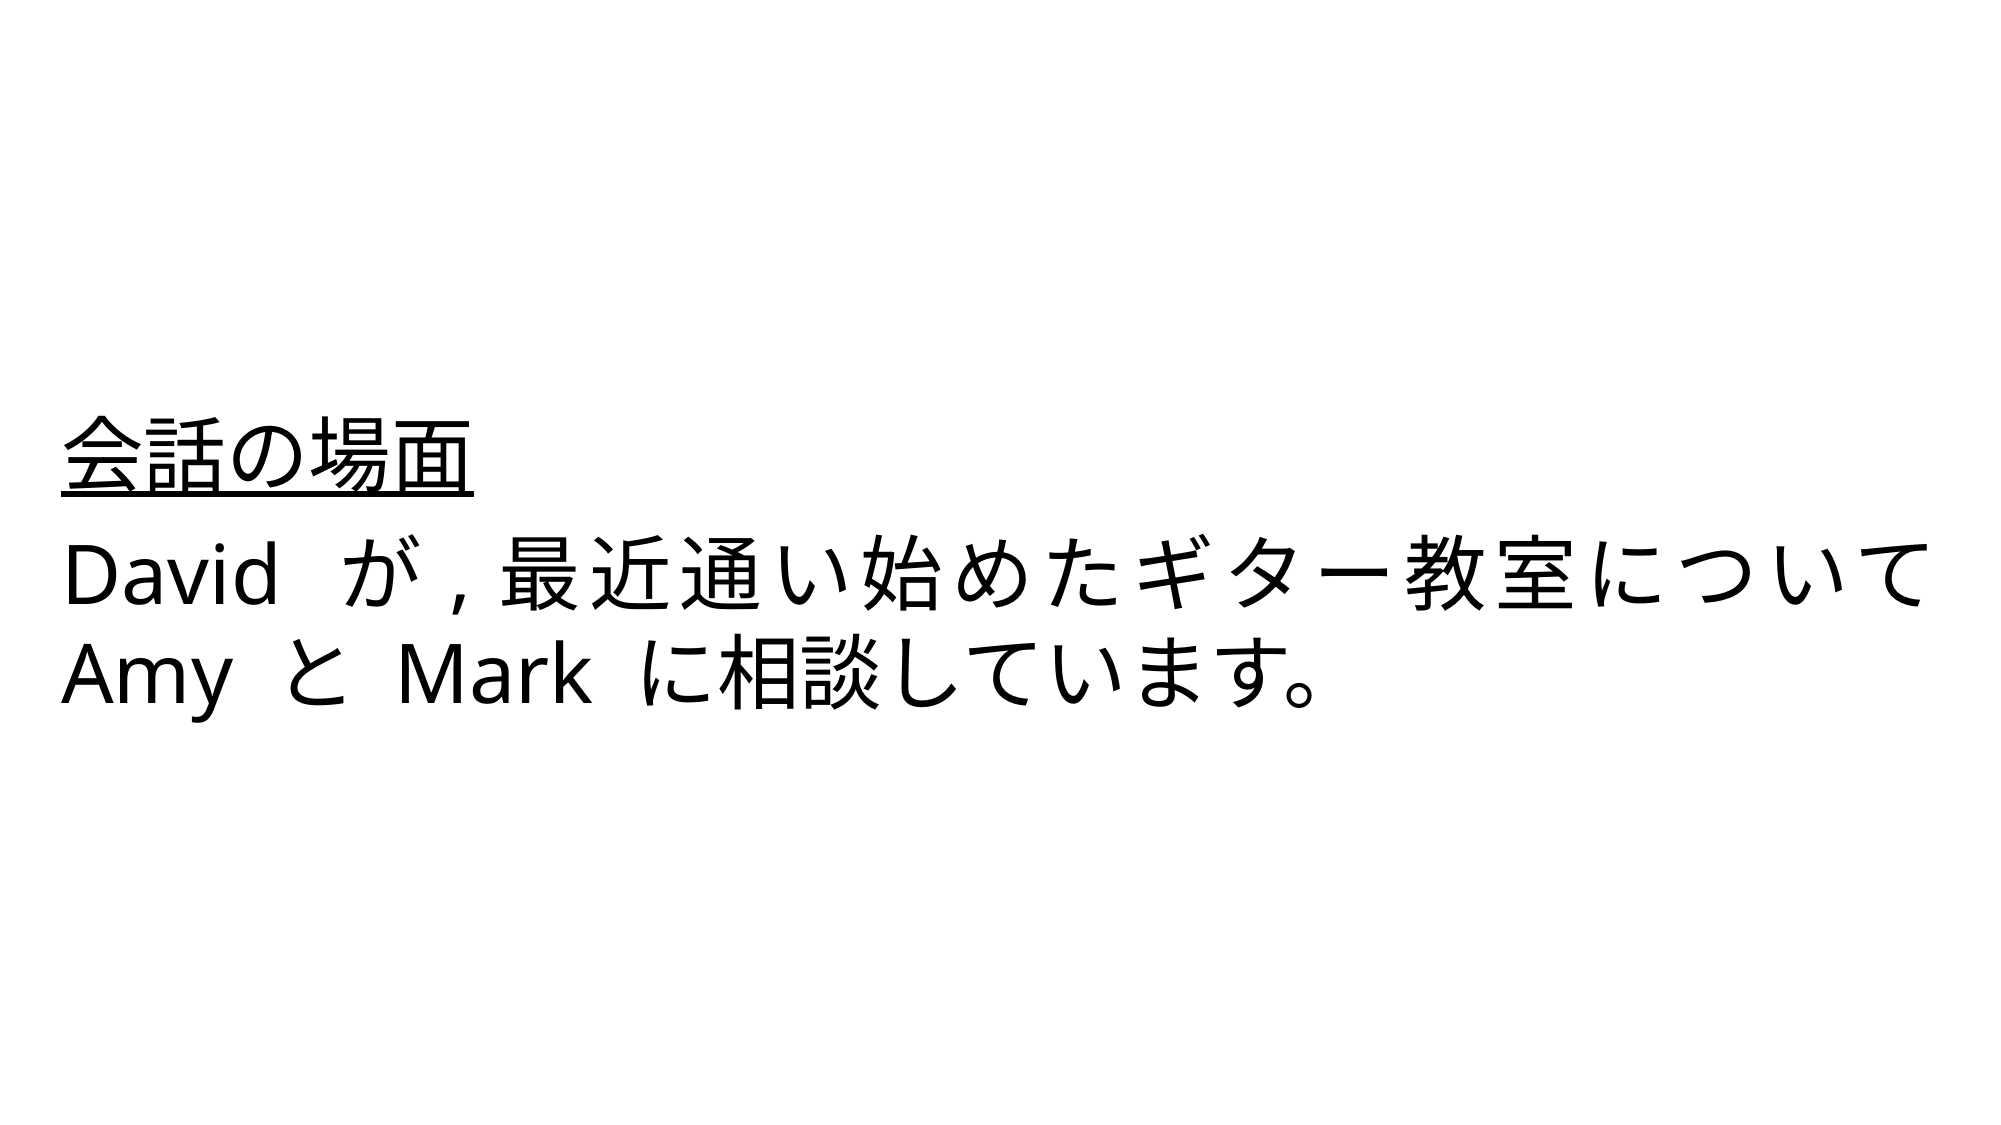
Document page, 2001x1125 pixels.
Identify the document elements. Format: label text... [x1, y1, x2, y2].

list 会話の場面 David が,最近通い始めたギター教室について Amy と Mark に相談しています。 [46, 395, 1954, 730]
